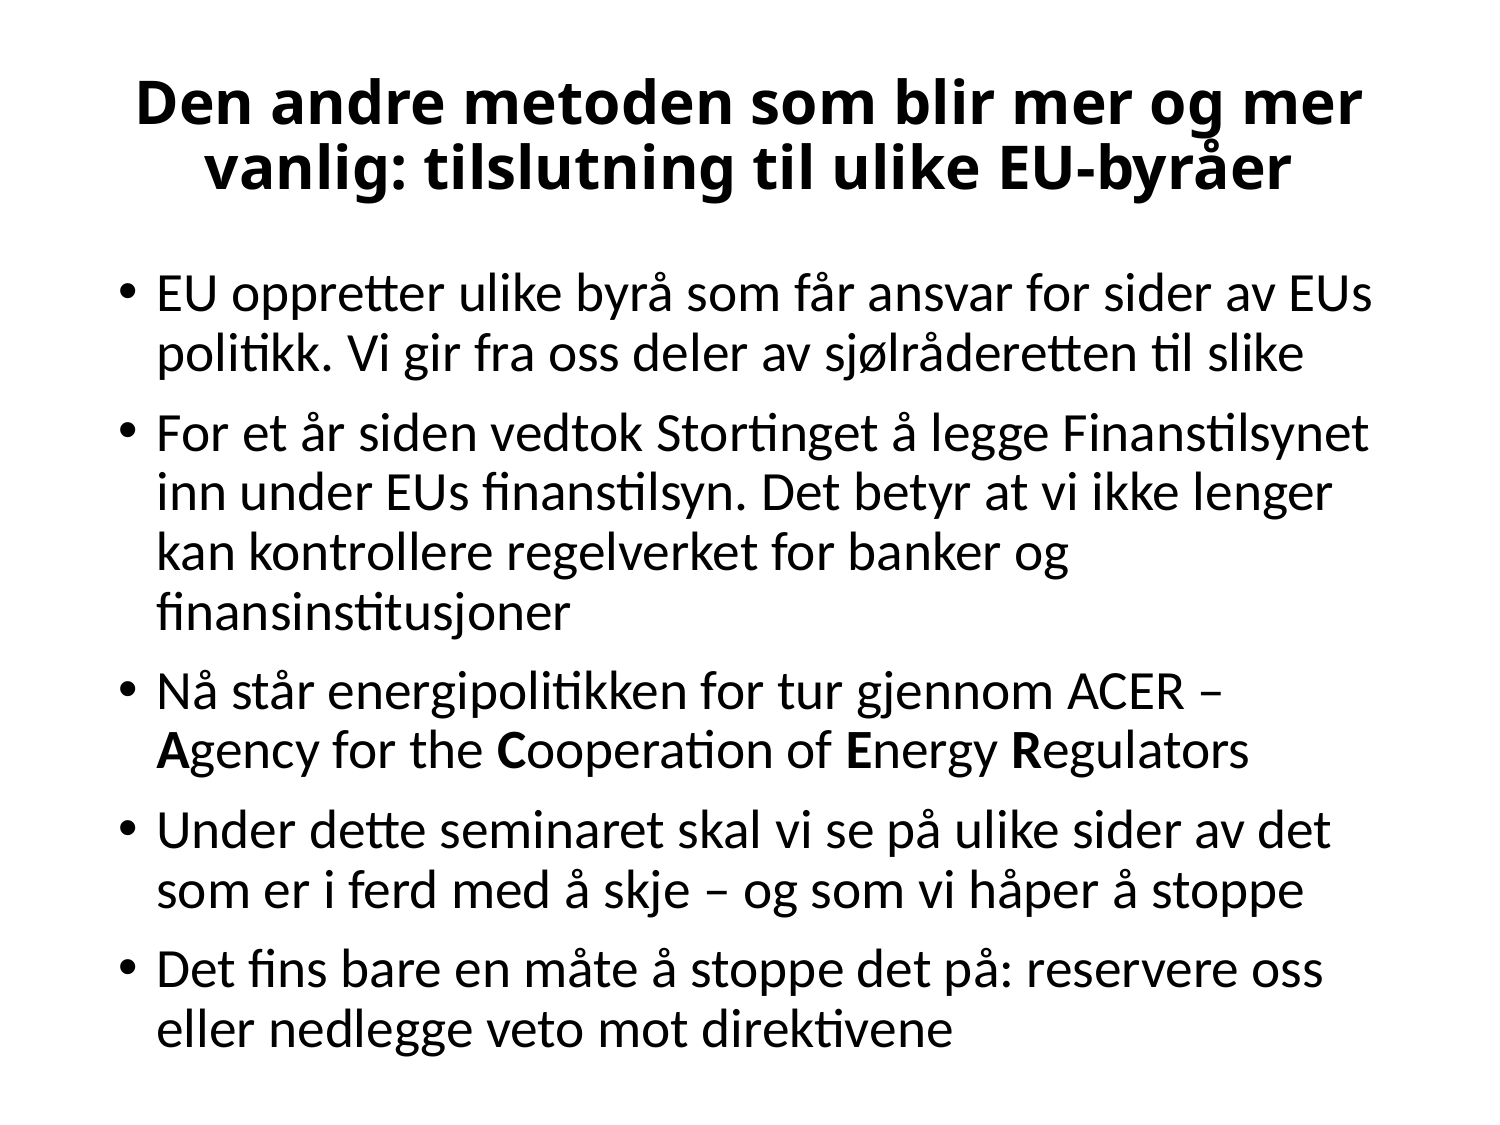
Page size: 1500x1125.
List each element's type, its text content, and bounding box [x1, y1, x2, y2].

title Den andre metoden som blir mer og mer vanlig: tilslutning til ulike EU-byråer [43, 44, 1457, 232]
list EU oppretter ulike byrå som får ansvar for sider av EUs politikk. Vi gir fra oss deler av sjølråderetten til slike For et år siden vedtok Stortinget å legge Finanstilsynet inn under EUs finanstilsyn. Det betyr at vi ikke lenger kan kontrollere regelverket for banker og finansinstitusjoner Nå står energipolitikken for tur gjennom ACER – Agency for the Cooperation of Energy Regulators Under dette seminaret skal vi se på ulike sider av det som er i ferd med å skje – og som vi håper å stoppe Det fins bare en måte å stoppe det på: reservere oss eller nedlegge veto mot direktivene [103, 256, 1397, 1081]
